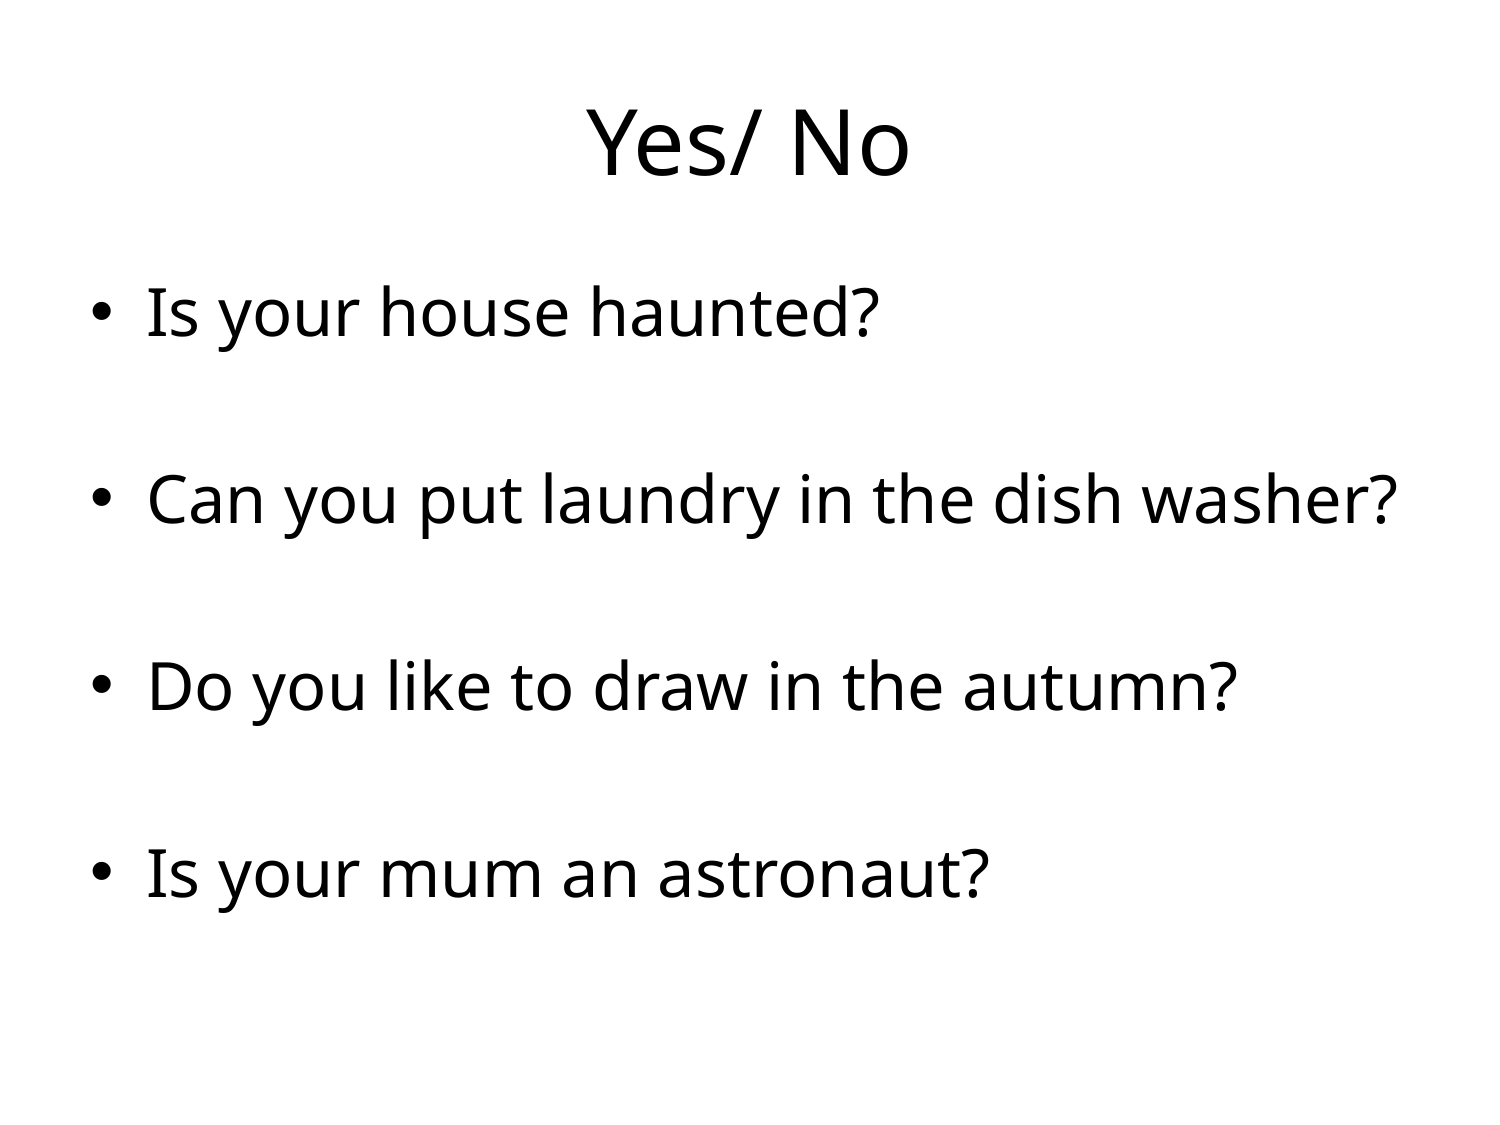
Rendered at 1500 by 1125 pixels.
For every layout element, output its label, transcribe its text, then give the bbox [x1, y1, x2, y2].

title Yes/ No [75, 45, 1425, 233]
list Is your house haunted? Can you put laundry in the dish washer? Do you like to draw in the autumn? Is your mum an astronaut? [75, 262, 1425, 1005]
